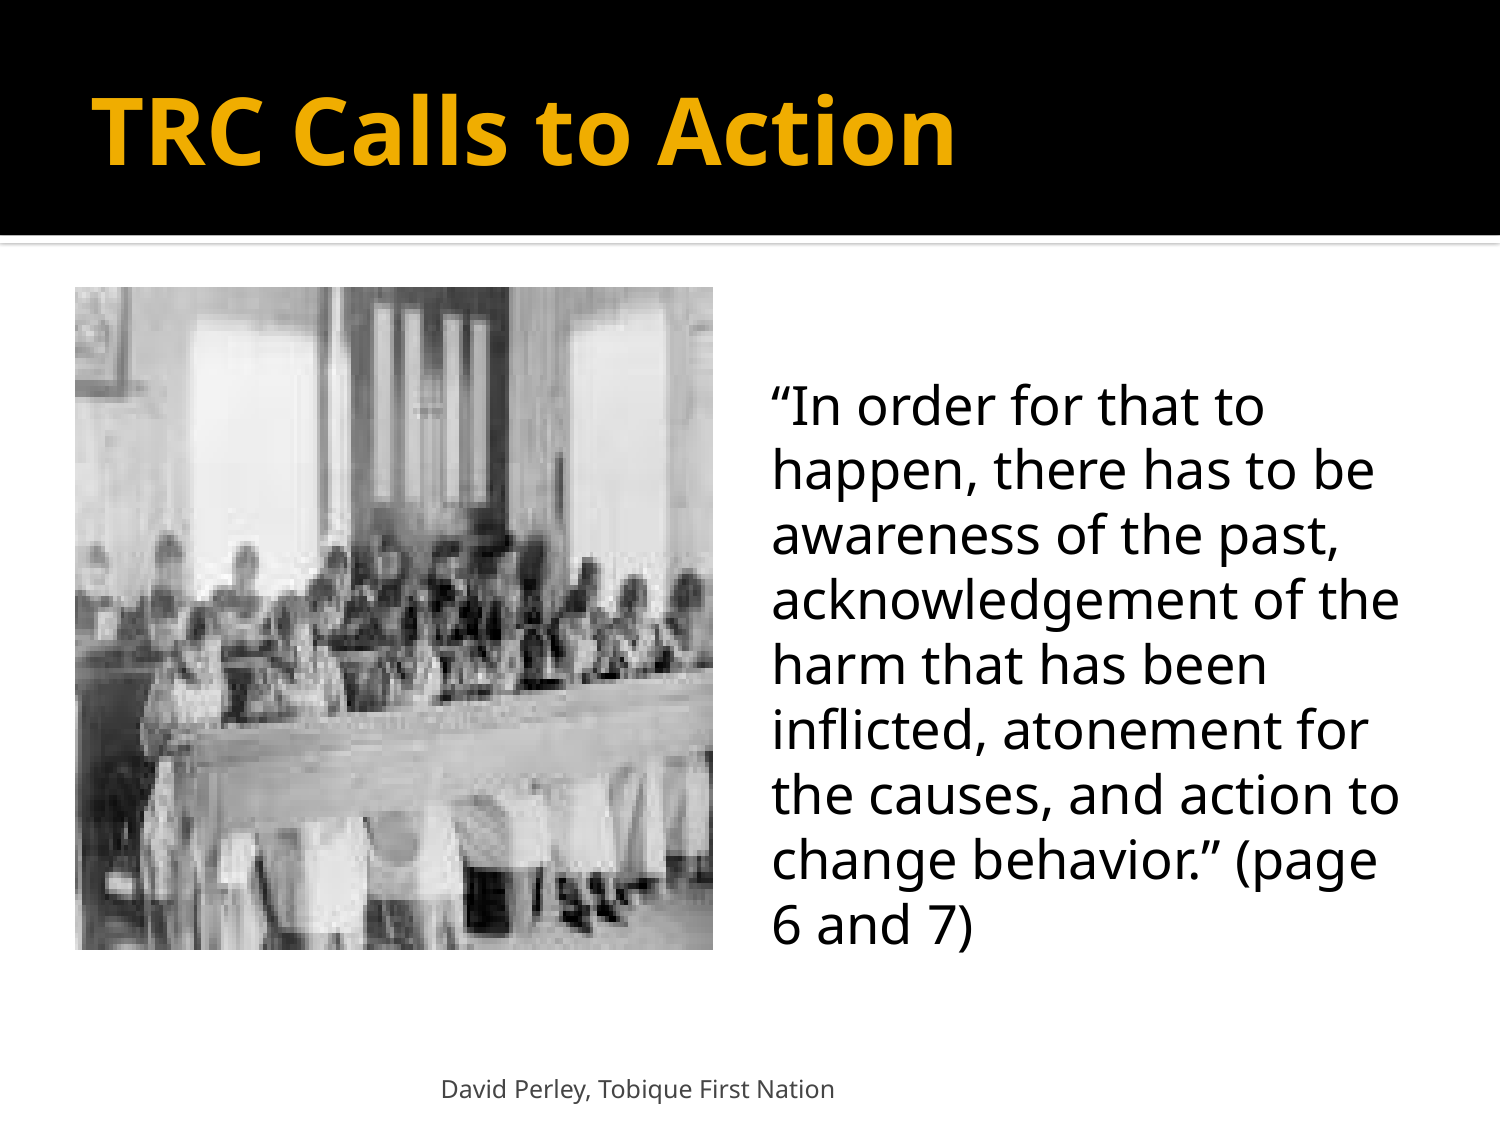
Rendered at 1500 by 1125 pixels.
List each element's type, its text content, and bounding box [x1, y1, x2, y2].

footer David Perley, Tobique First Nation [433, 1062, 1337, 1108]
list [74, 287, 713, 950]
list “In order for that to happen, there has to be awareness of the past, acknowledgement of the harm that has been inflicted, atonement for the causes, and action to change behavior.” (page 6 and 7) [762, 291, 1425, 1050]
title TRC Calls to Action [75, 24, 1425, 231]
